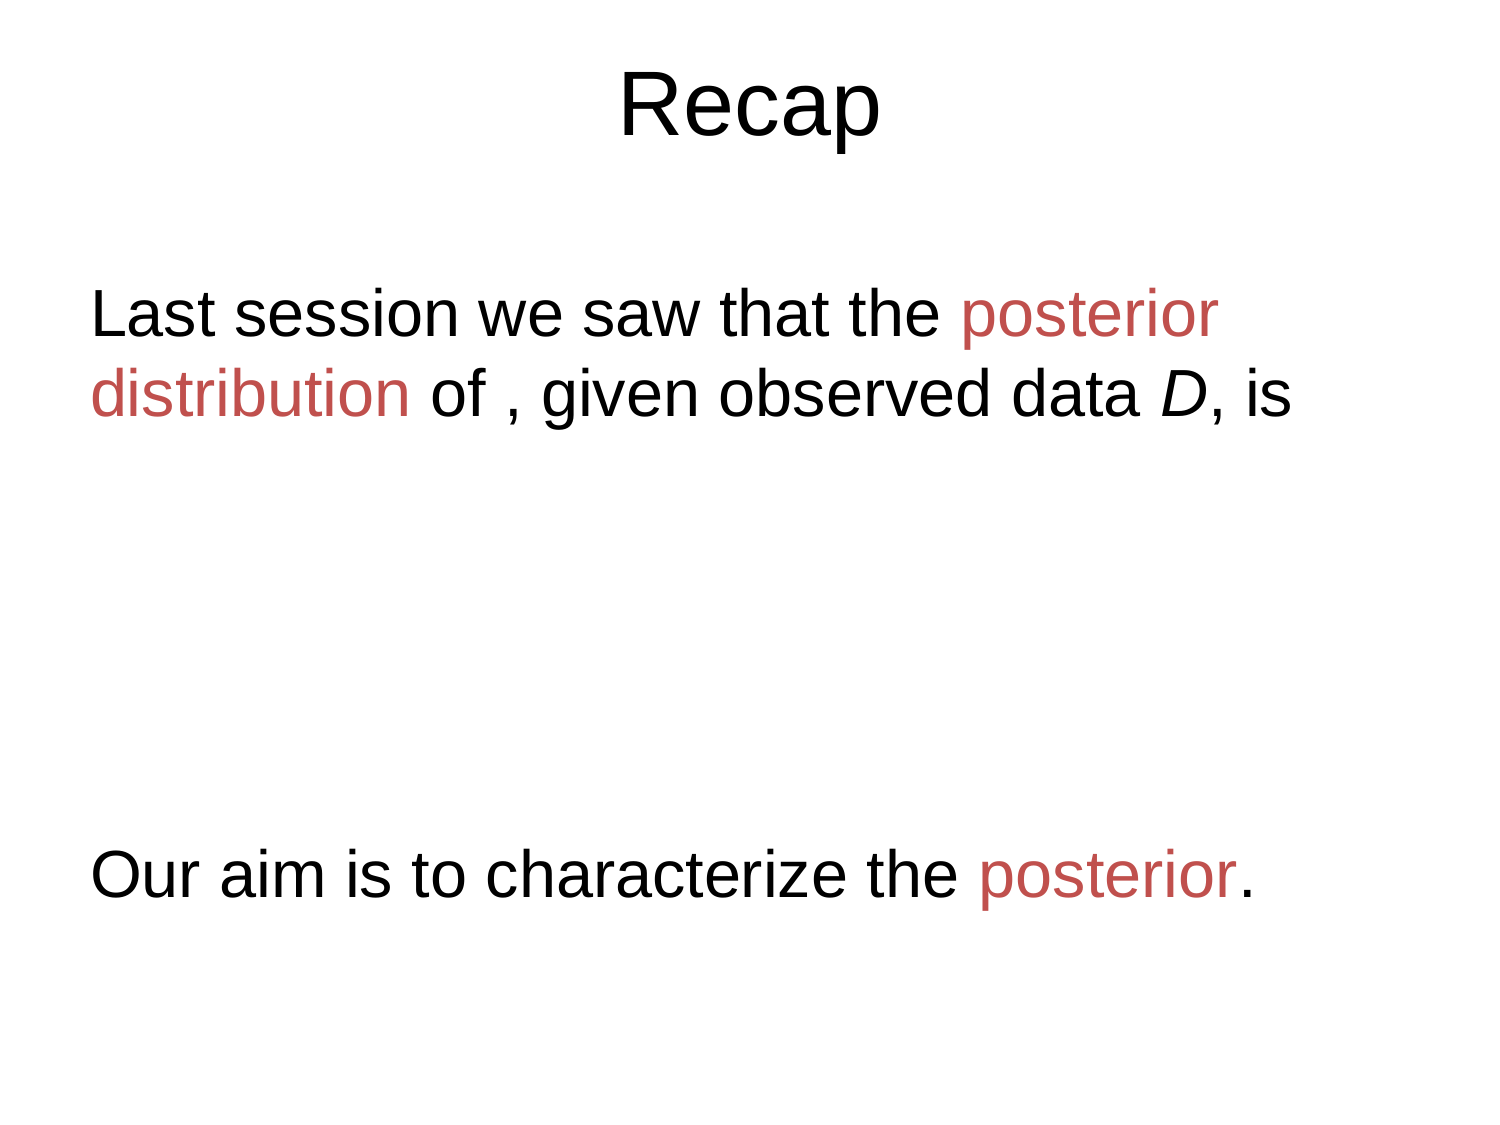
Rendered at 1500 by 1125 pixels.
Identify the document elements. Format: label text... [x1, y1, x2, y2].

title Recap [75, 5, 1425, 193]
